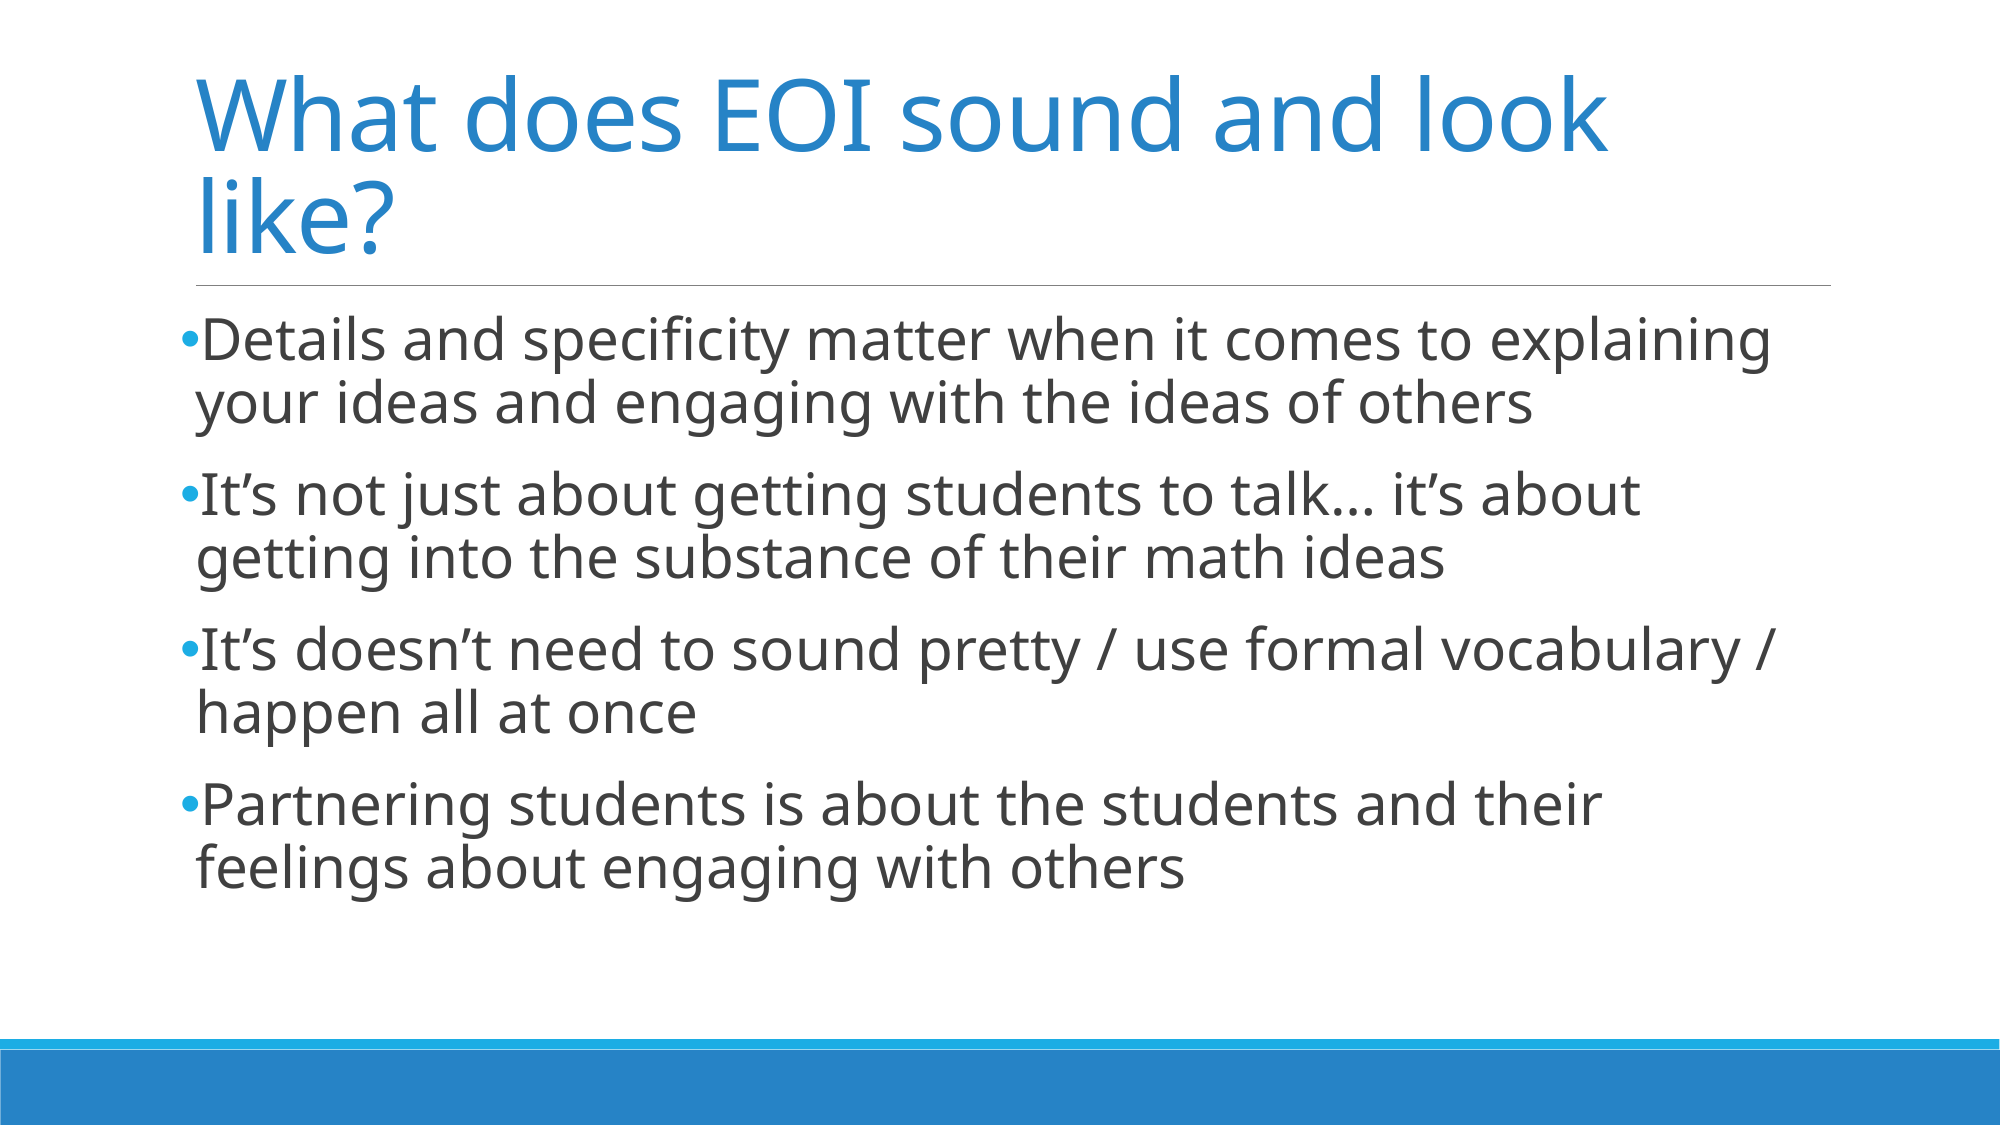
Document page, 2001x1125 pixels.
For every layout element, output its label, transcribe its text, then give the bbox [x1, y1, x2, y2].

list Details and specificity matter when it comes to explaining your ideas and engaging with the ideas of others It’s not just about getting students to talk… it’s about getting into the substance of their math ideas It’s doesn’t need to sound pretty / use formal vocabulary / happen all at once Partnering students is about the students and their feelings about engaging with others [180, 302, 1830, 963]
title What does EOI sound and look like? [180, 43, 1830, 282]
